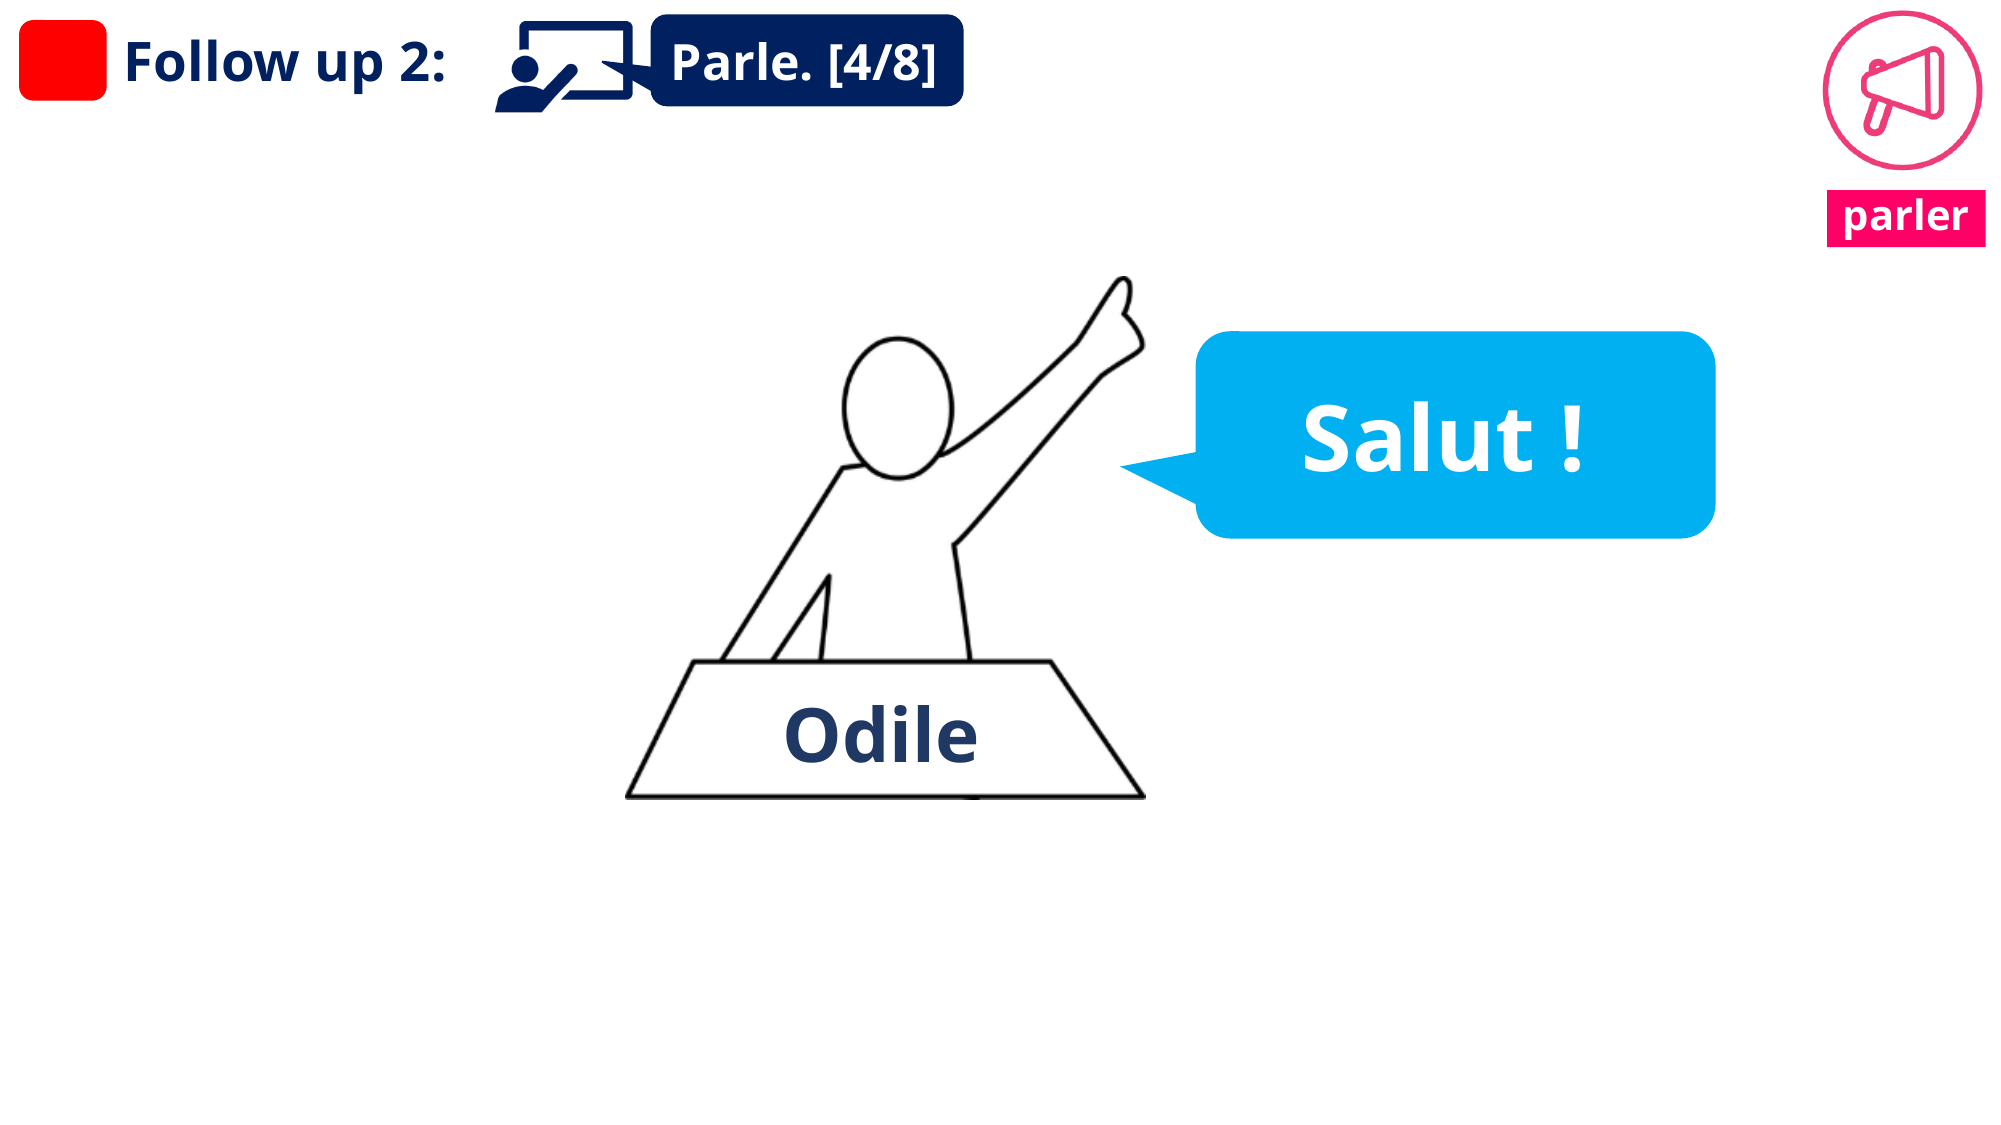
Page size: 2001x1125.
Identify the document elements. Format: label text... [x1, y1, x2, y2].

text_box [20, 21, 106, 100]
text_box Parle. [4/8] [643, 15, 963, 106]
title Follow up 2: [108, 25, 483, 102]
text_box parler [1827, 199, 1986, 248]
picture [1812, 1, 2000, 190]
text_box Salut ! [1150, 331, 1716, 539]
picture [625, 276, 1146, 801]
picture [488, 0, 640, 142]
